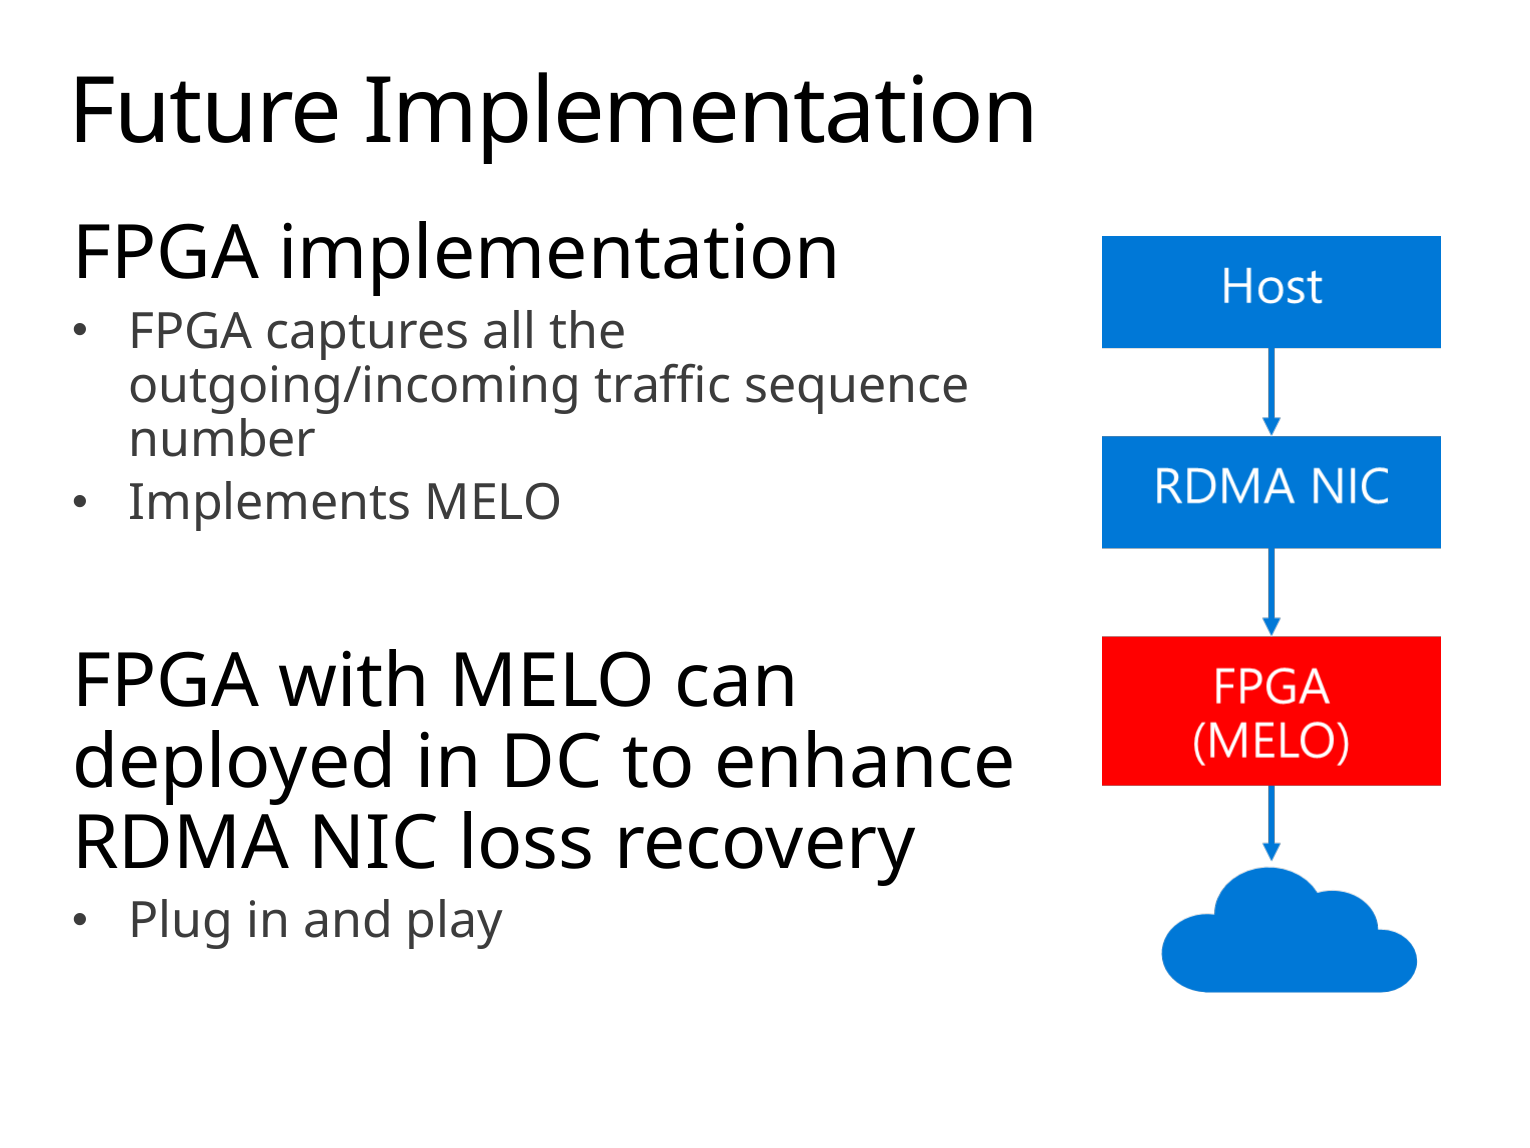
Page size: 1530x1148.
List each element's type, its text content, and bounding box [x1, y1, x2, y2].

list FPGA implementation FPGA captures all the outgoing/incoming traffic sequence number Implements MELO FPGA with MELO can deployed in DC to enhance RDMA NIC loss recovery Plug in and play [45, 199, 1078, 1129]
title Future Implementation [45, 48, 1485, 199]
picture [1102, 235, 1441, 1055]
